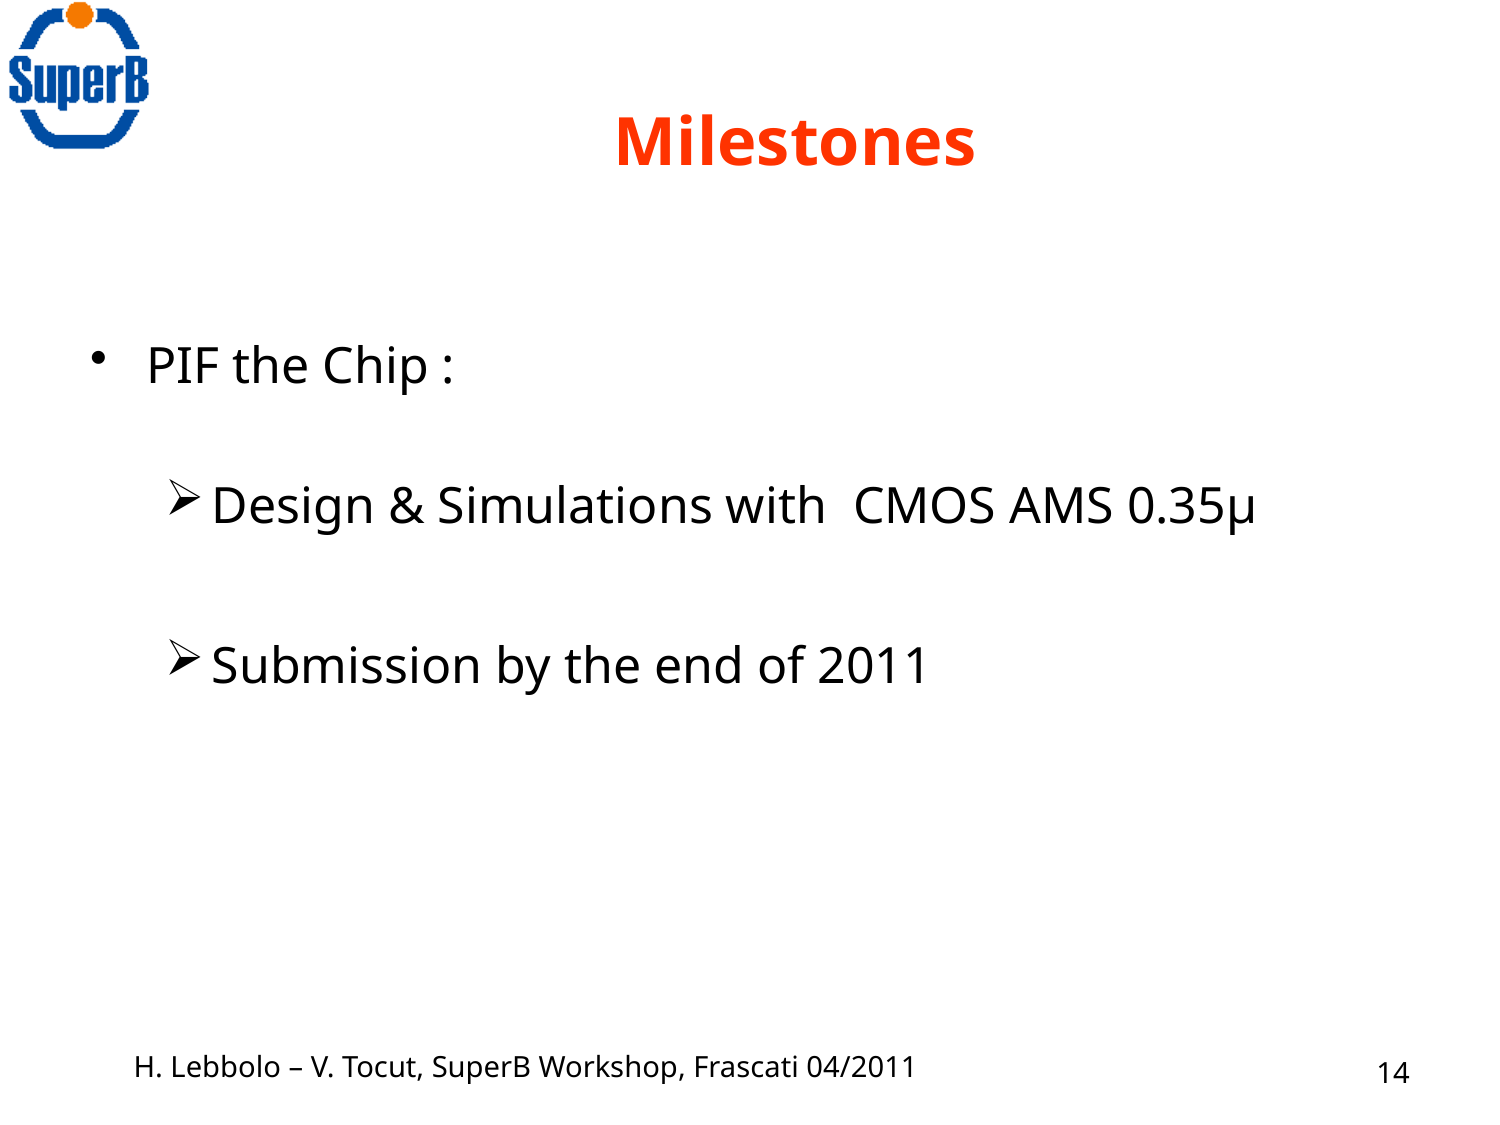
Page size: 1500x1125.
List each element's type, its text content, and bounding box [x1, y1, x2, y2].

picture [0, 0, 157, 154]
list PIF the Chip : Design & Simulations with CMOS AMS 0.35µ Submission by the end of 2011 [74, 326, 1426, 1006]
slide_number 14 [1074, 1046, 1426, 1103]
footer H. Lebbolo – V. Tocut, SuperB Workshop, Frascati 04/2011 [64, 1040, 988, 1119]
title Milestones [120, 44, 1471, 233]
